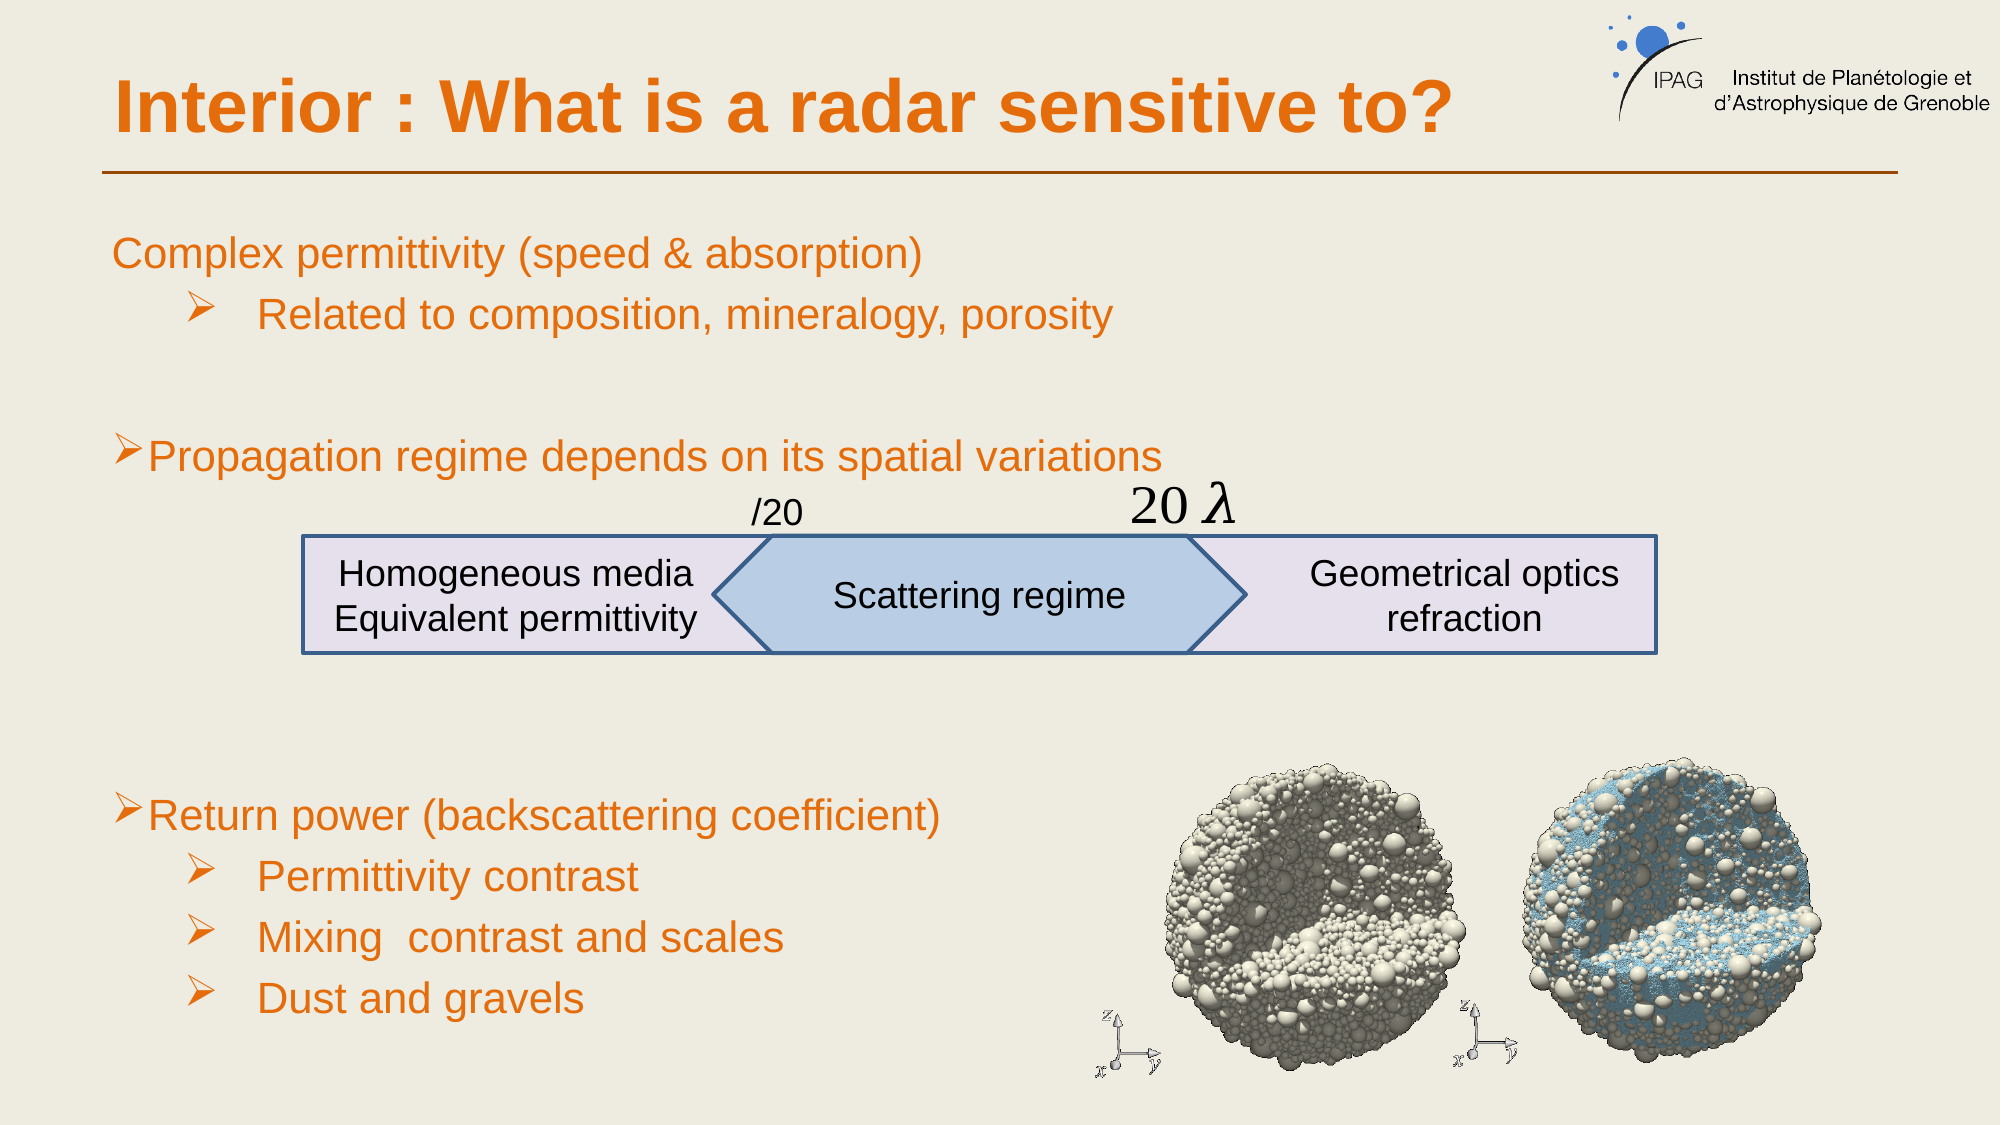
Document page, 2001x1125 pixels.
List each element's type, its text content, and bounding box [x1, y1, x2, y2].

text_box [302, 475, 1657, 654]
title Interior : What is a radar sensitive to? [99, 45, 1900, 161]
picture [1600, 7, 1996, 121]
picture [1085, 738, 1897, 1088]
